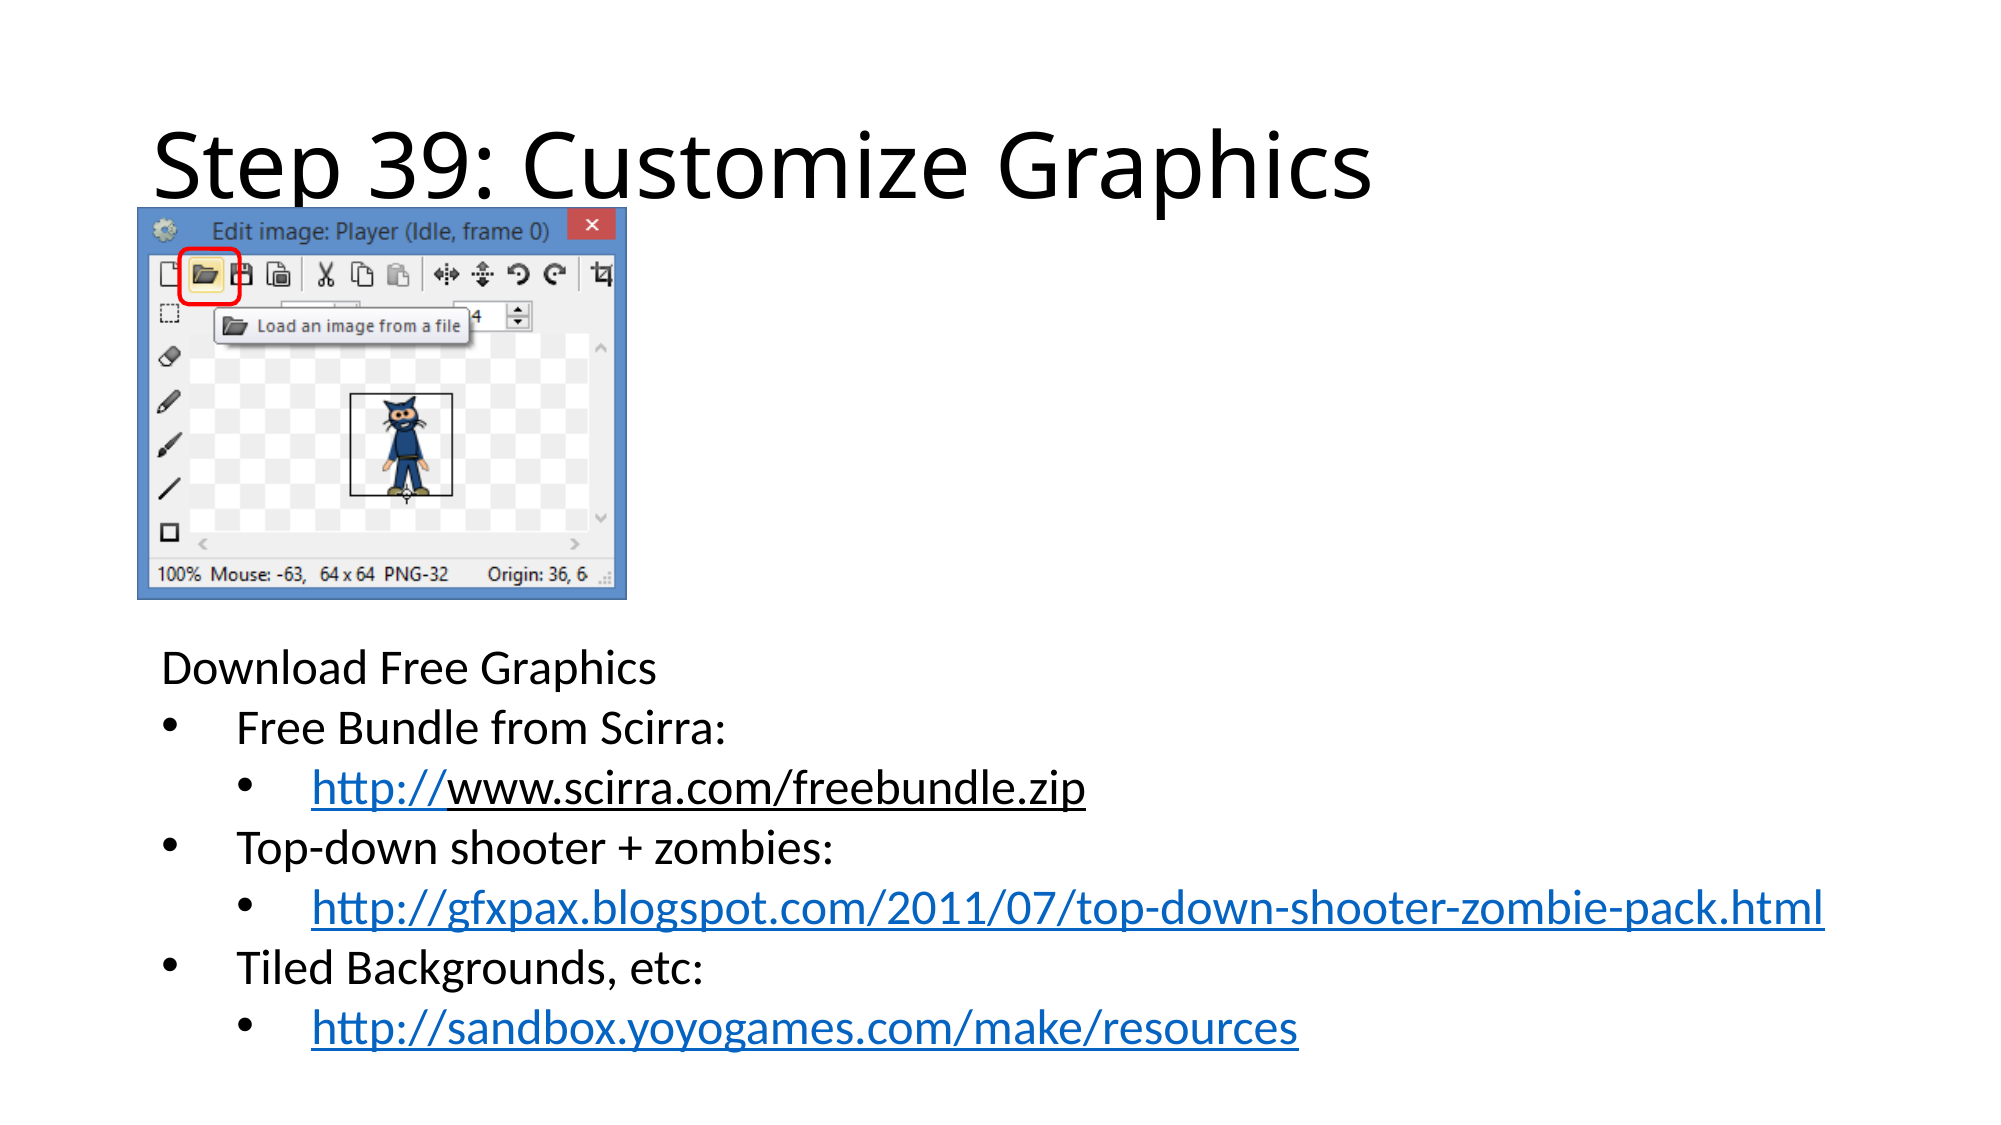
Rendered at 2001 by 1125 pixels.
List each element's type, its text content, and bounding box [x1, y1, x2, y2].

text_box Download Free Graphics Free Bundle from Scirra: http://www.scirra.com/freebundle.zip Top-down shooter + zombies: http://gfxpax.blogspot.com/2011/07/top-down-shooter-zombie-pack.html Tiled Backgrounds, etc: http://sandbox.yoyogames.com/make/resources [146, 626, 1840, 1062]
picture [137, 207, 627, 601]
title Step 39: Customize Graphics [137, 59, 1863, 278]
